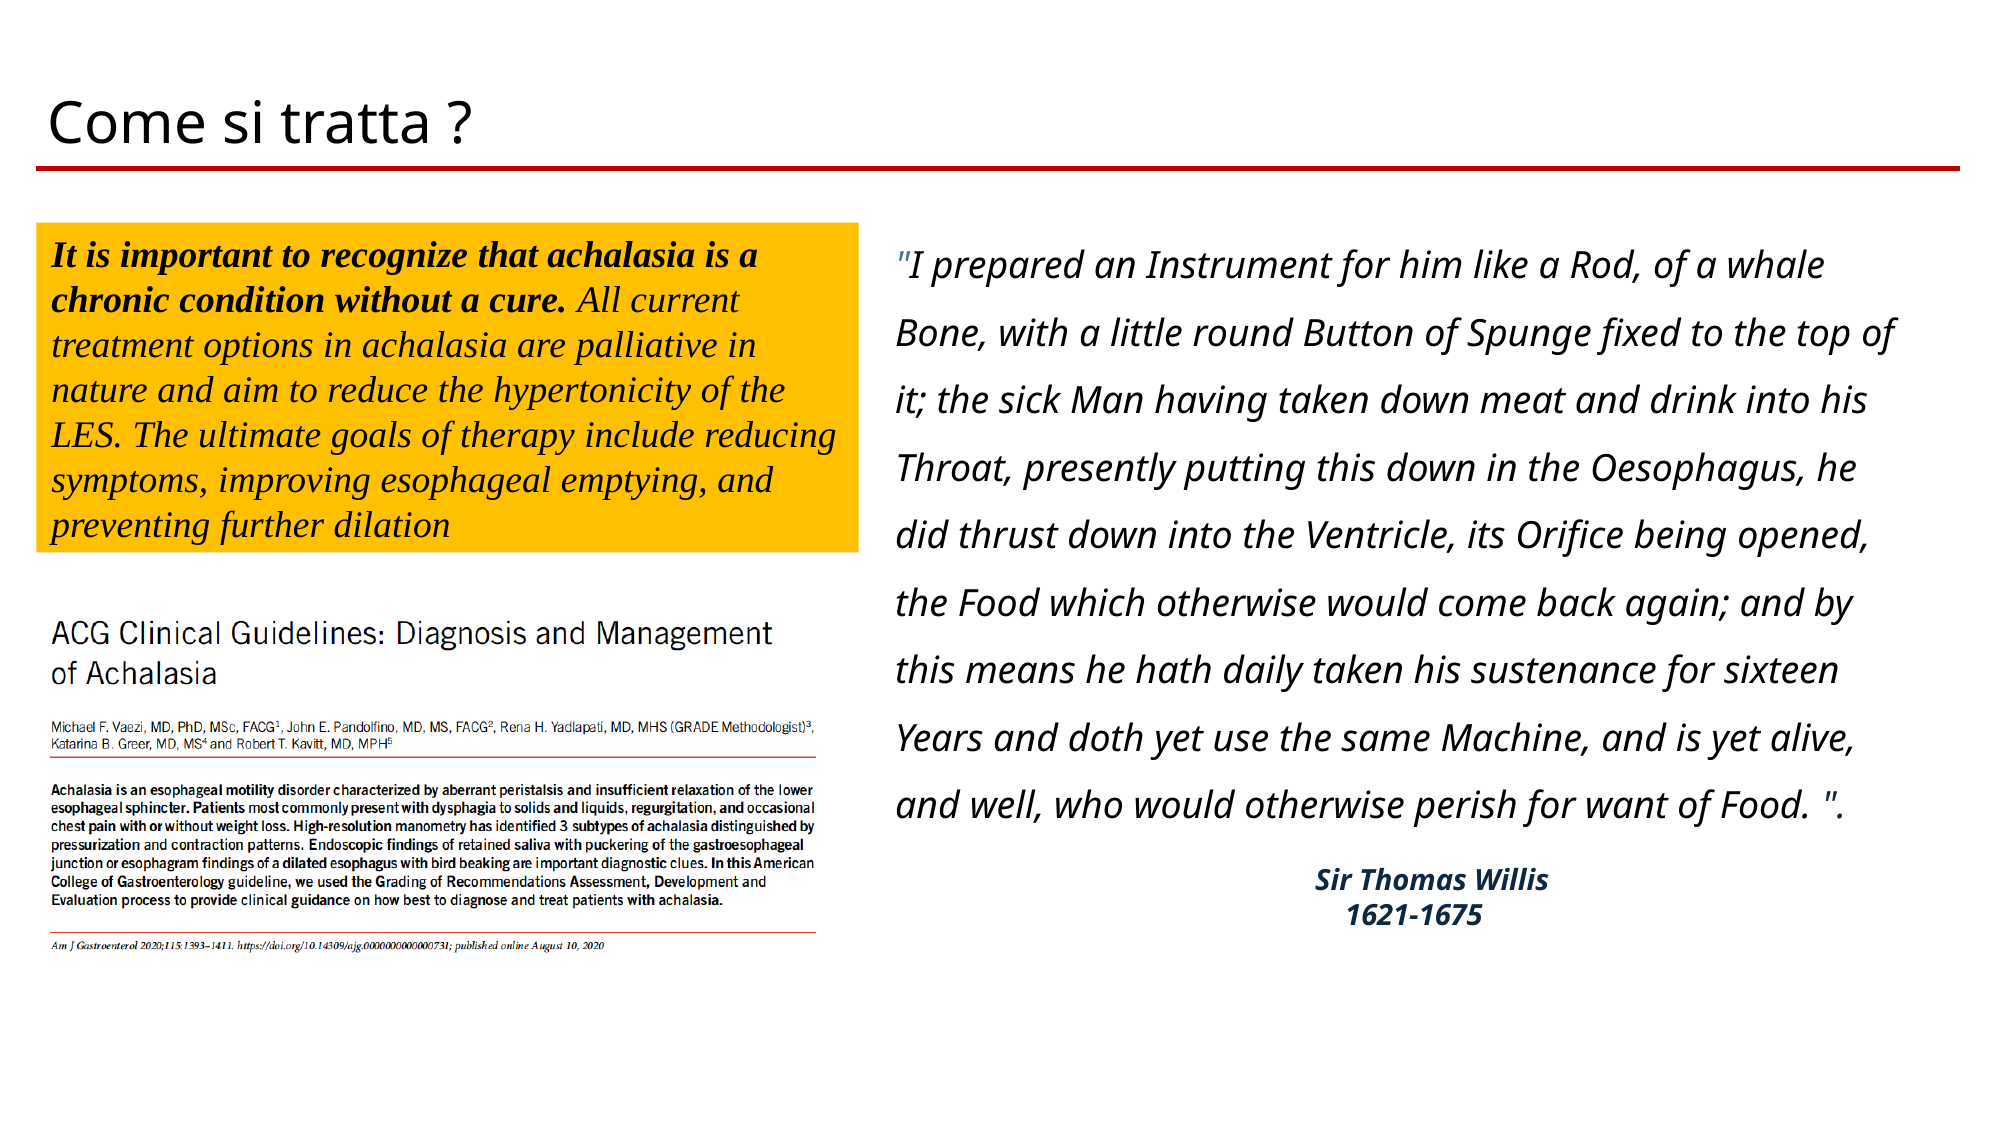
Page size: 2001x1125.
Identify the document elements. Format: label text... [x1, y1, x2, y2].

text_box Come si tratta ? [32, 78, 488, 163]
picture [47, 609, 825, 958]
text_box It is important to recognize that achalasia is a chronic condition without a cure. All current treatment options in achalasia are palliative in nature and aim to reduce the hypertonicity of the LES. The ultimate goals of therapy include reducing symptoms, improving esophageal emptying, and preventing further dilation [36, 222, 859, 553]
text_box "I prepared an Instrument for him like a Rod, of a whale Bone, with a little round Button of Spunge fixed to the top of it; the sick Man having taken down meat and drink into his Throat, presently putting this down in the Oesophagus, he did thrust down into the Ventricle, its Orifice being opened, the Food which otherwise would come back again; and by this means he hath daily taken his sustenance for sixteen Years and doth yet use the same Machine, and is yet alive, and well, who would otherwise perish for want of Food. ". Sir Thomas Willis 1621-1675 [880, 211, 1934, 939]
